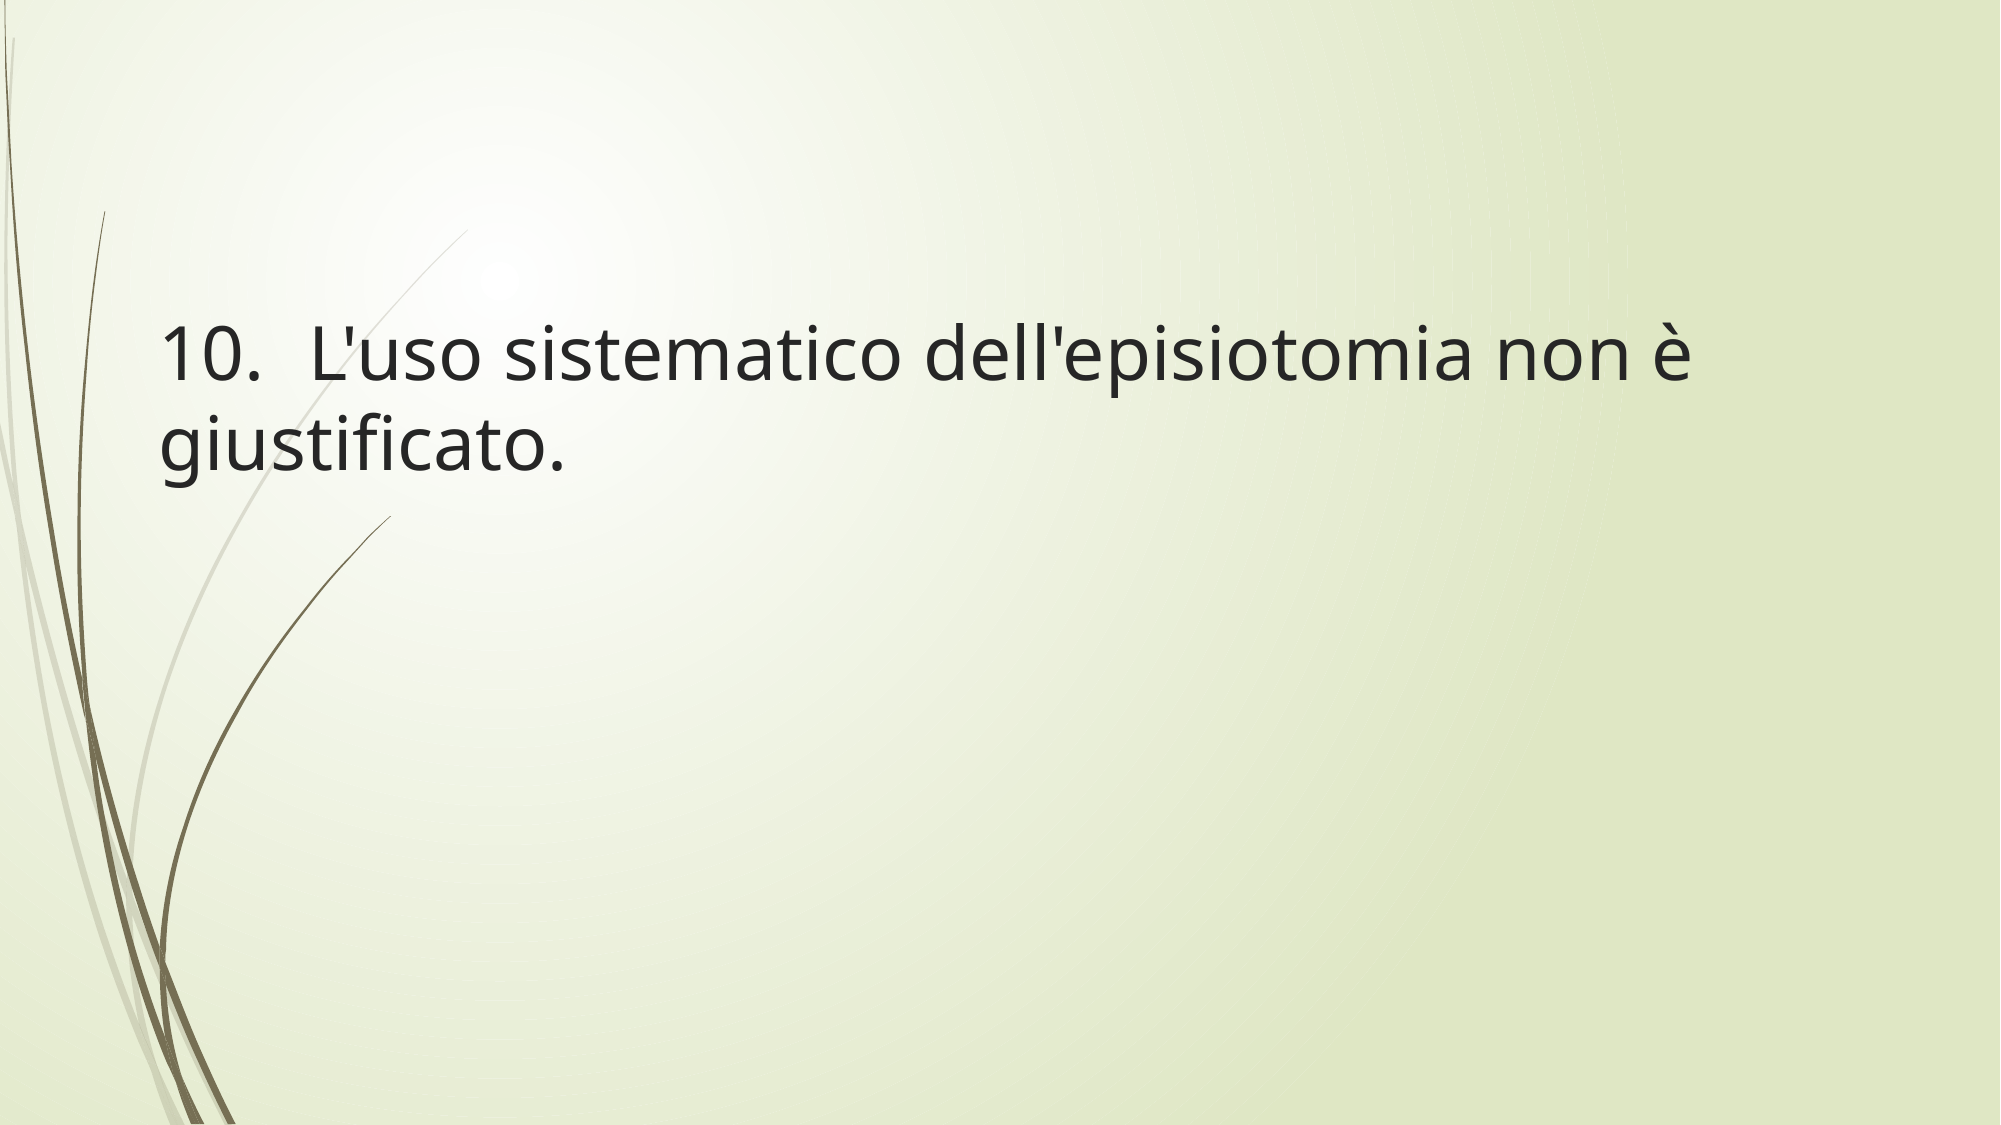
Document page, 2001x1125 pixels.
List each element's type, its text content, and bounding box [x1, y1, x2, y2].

title 10. L'uso sistematico dell'episiotomia non è giustificato. [143, 297, 1869, 1125]
